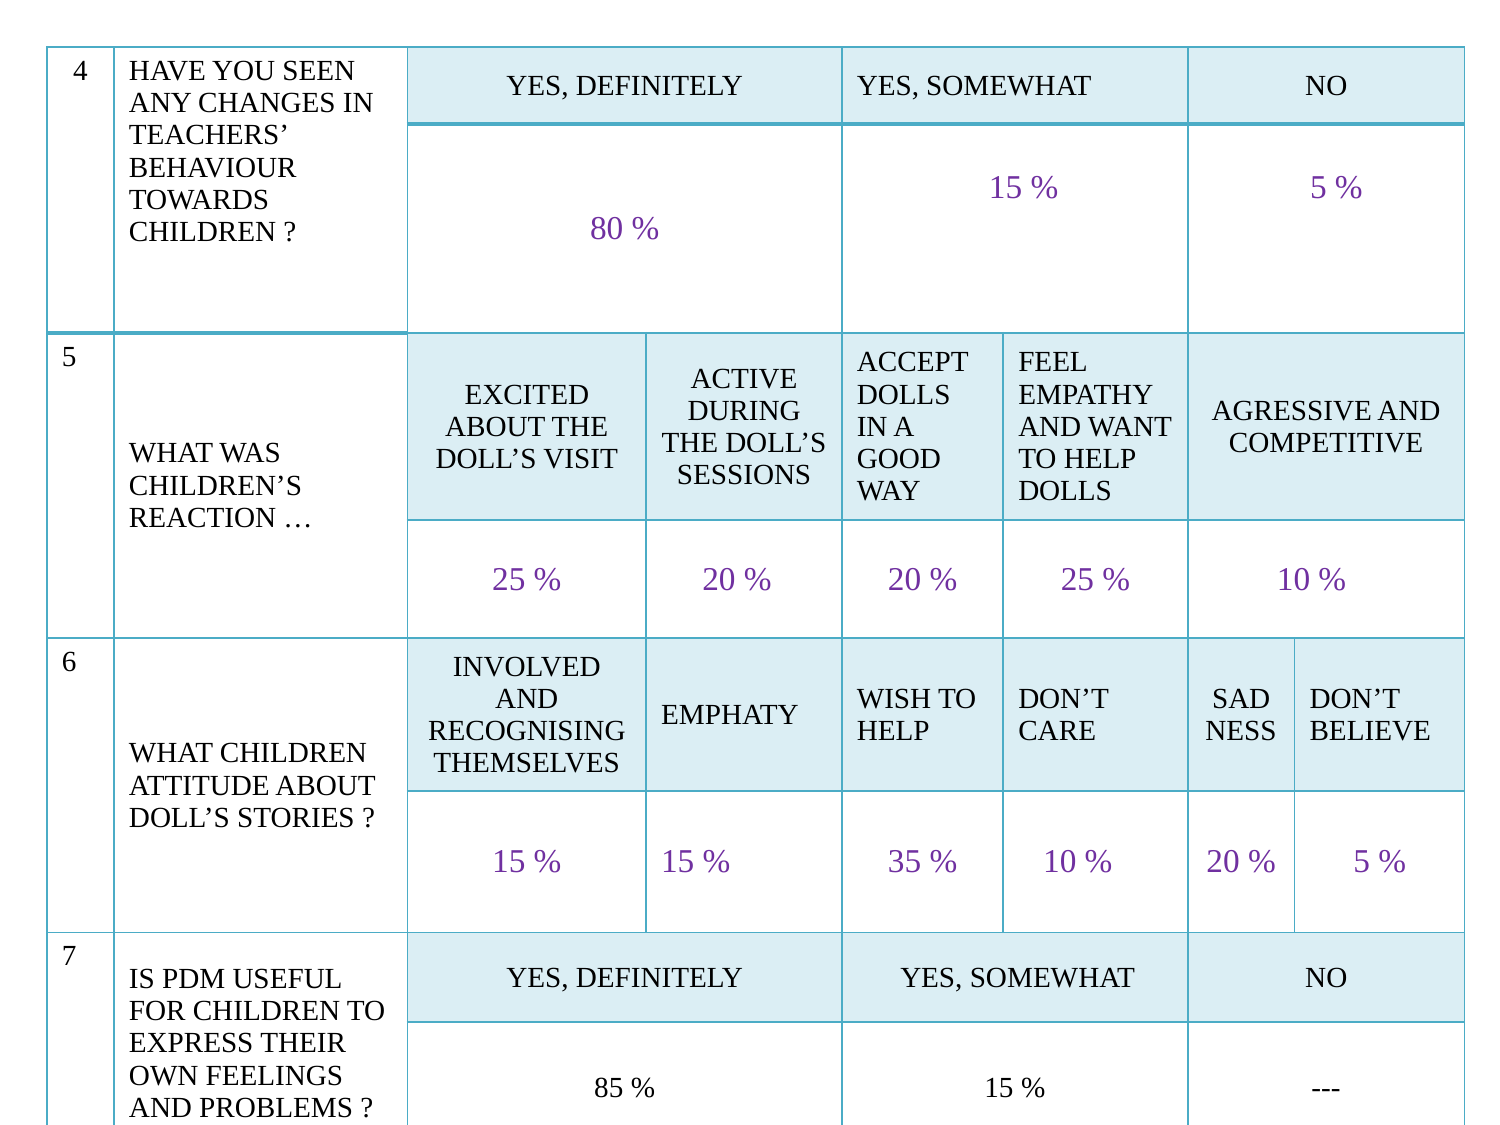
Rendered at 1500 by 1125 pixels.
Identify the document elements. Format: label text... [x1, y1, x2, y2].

table_cell 20 % [647, 521, 841, 637]
table_header HAVE YOU SEEN ANY CHANGES IN TEACHERS’ BEHAVIOUR TOWARDS CHILDREN ? [115, 48, 407, 331]
table_cell NO [1189, 933, 1464, 1021]
table_cell 10 % [1189, 521, 1464, 637]
table_cell ACCEPT DOLLS IN A GOOD WAY [843, 334, 1002, 519]
table_cell 80 % [408, 126, 841, 332]
table_cell WHAT WAS CHILDREN’S REACTION … [115, 335, 407, 637]
table_header YES, DEFINITELY [408, 48, 841, 122]
table_cell 15 % [408, 792, 645, 932]
table_cell EXCITED ABOUT THE DOLL’S VISIT [408, 334, 645, 519]
table_cell INVOLVED AND RECOGNISING THEMSELVES [408, 639, 645, 790]
table_cell EMPHATY [647, 639, 841, 790]
table_cell DON’T CARE [1004, 639, 1187, 790]
table_cell 35 % [843, 792, 1002, 932]
table_cell --- [1189, 1023, 1464, 1125]
table_cell 5 % [1295, 792, 1464, 932]
table_cell DON’T BELIEVE [1295, 639, 1464, 790]
table_cell 20 % [1189, 792, 1294, 932]
table_cell 20 % [843, 521, 1002, 637]
table_cell 10 % [1004, 792, 1187, 932]
table_cell YES, SOMEWHAT [843, 933, 1187, 1021]
table_cell IS PDM USEFUL FOR CHILDREN TO EXPRESS THEIR OWN FEELINGS AND PROBLEMS ? [115, 933, 407, 1125]
table_cell 15 % [843, 126, 1187, 332]
table_cell 25 % [1004, 521, 1187, 637]
table_cell ACTIVE DURING THE DOLL’S SESSIONS [647, 334, 841, 519]
table_cell SADNESS [1189, 639, 1294, 790]
table_header YES, SOMEWHAT [843, 48, 1187, 122]
table_cell AGRESSIVE AND COMPETITIVE [1189, 334, 1464, 519]
table_cell 6 [48, 639, 113, 932]
table_cell WHAT CHILDREN ATTITUDE ABOUT DOLL’S STORIES ? [115, 639, 407, 932]
table_cell 85 % [408, 1023, 841, 1125]
table_cell 5 [48, 335, 113, 637]
table_cell WISH TO HELP [843, 639, 1002, 790]
table_cell YES, DEFINITELY [408, 933, 841, 1021]
table_cell 25 % [408, 521, 645, 637]
table_header NO [1189, 48, 1464, 122]
table_cell 5 % [1189, 126, 1464, 332]
table_cell 7 [48, 933, 113, 1125]
table_cell FEEL EMPATHY AND WANT TO HELP DOLLS [1004, 334, 1187, 519]
table_cell 15 % [843, 1023, 1187, 1125]
table_header 4 [48, 48, 113, 331]
table_cell 15 % [647, 792, 841, 932]
